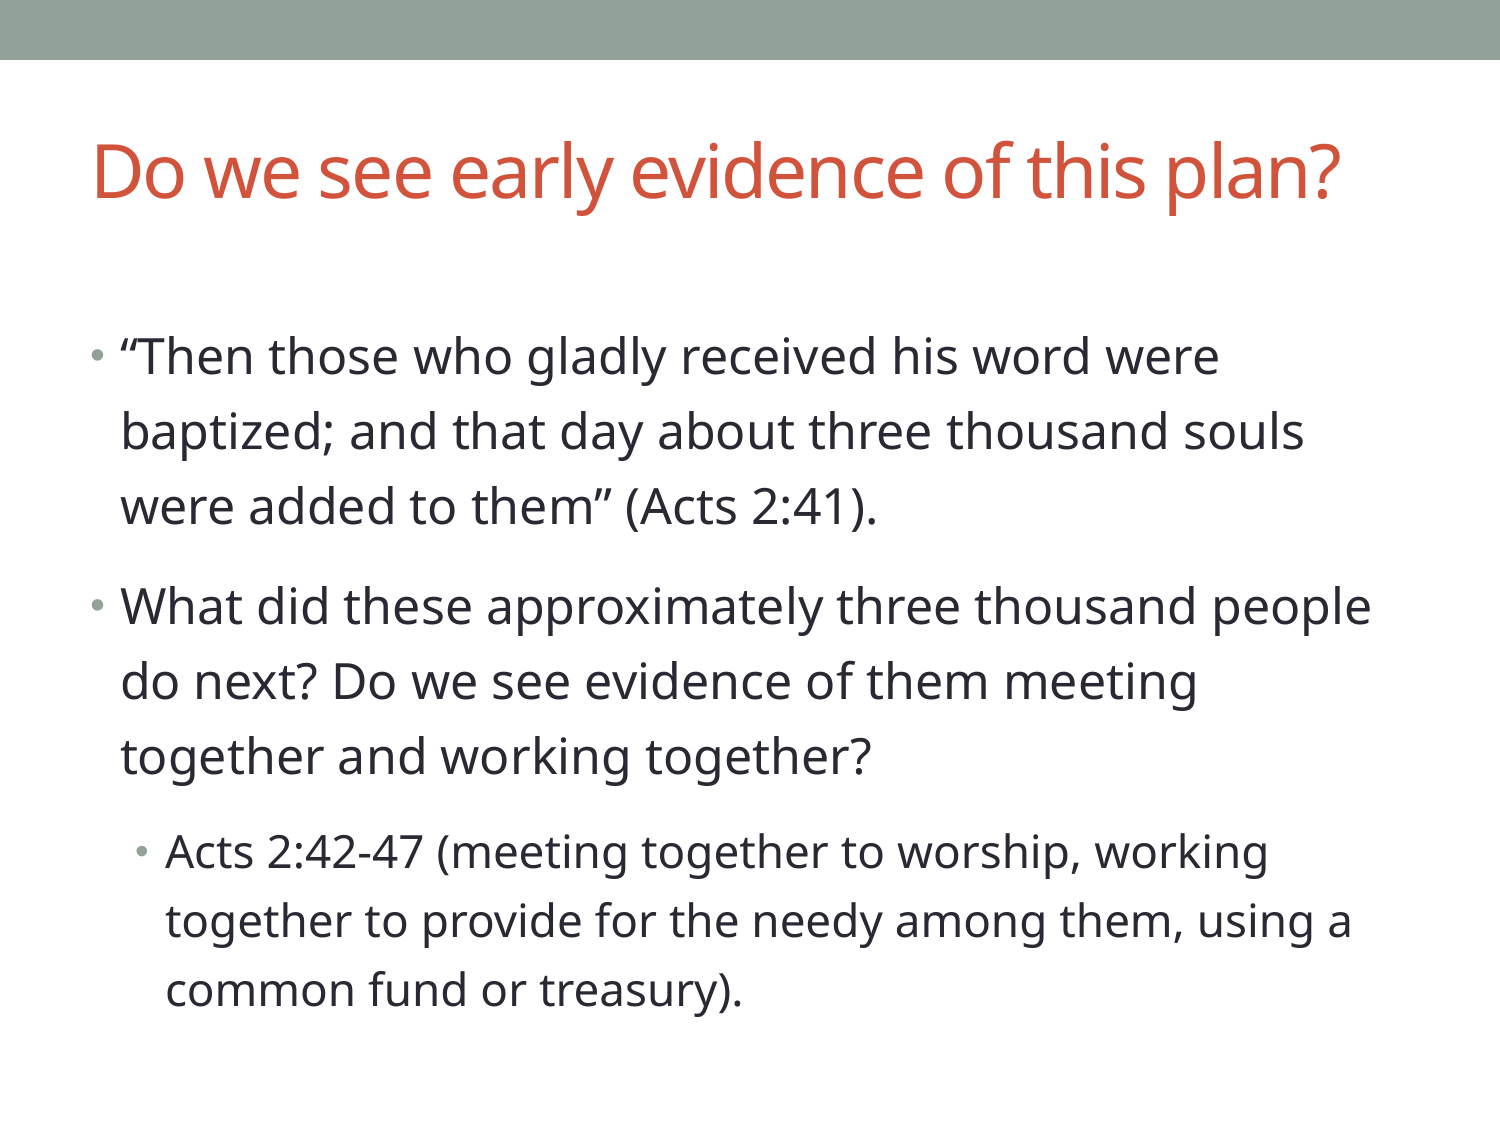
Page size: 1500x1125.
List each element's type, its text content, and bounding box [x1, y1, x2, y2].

list “Then those who gladly received his word were baptized; and that day about three thousand souls were added to them” (Acts 2:41). What did these approximately three thousand people do next? Do we see evidence of them meeting together and working together? Acts 2:42-47 (meeting together to worship, working together to provide for the needy among them, using a common fund or treasury). [75, 262, 1425, 1063]
title Do we see early evidence of this plan? [75, 87, 1425, 250]
